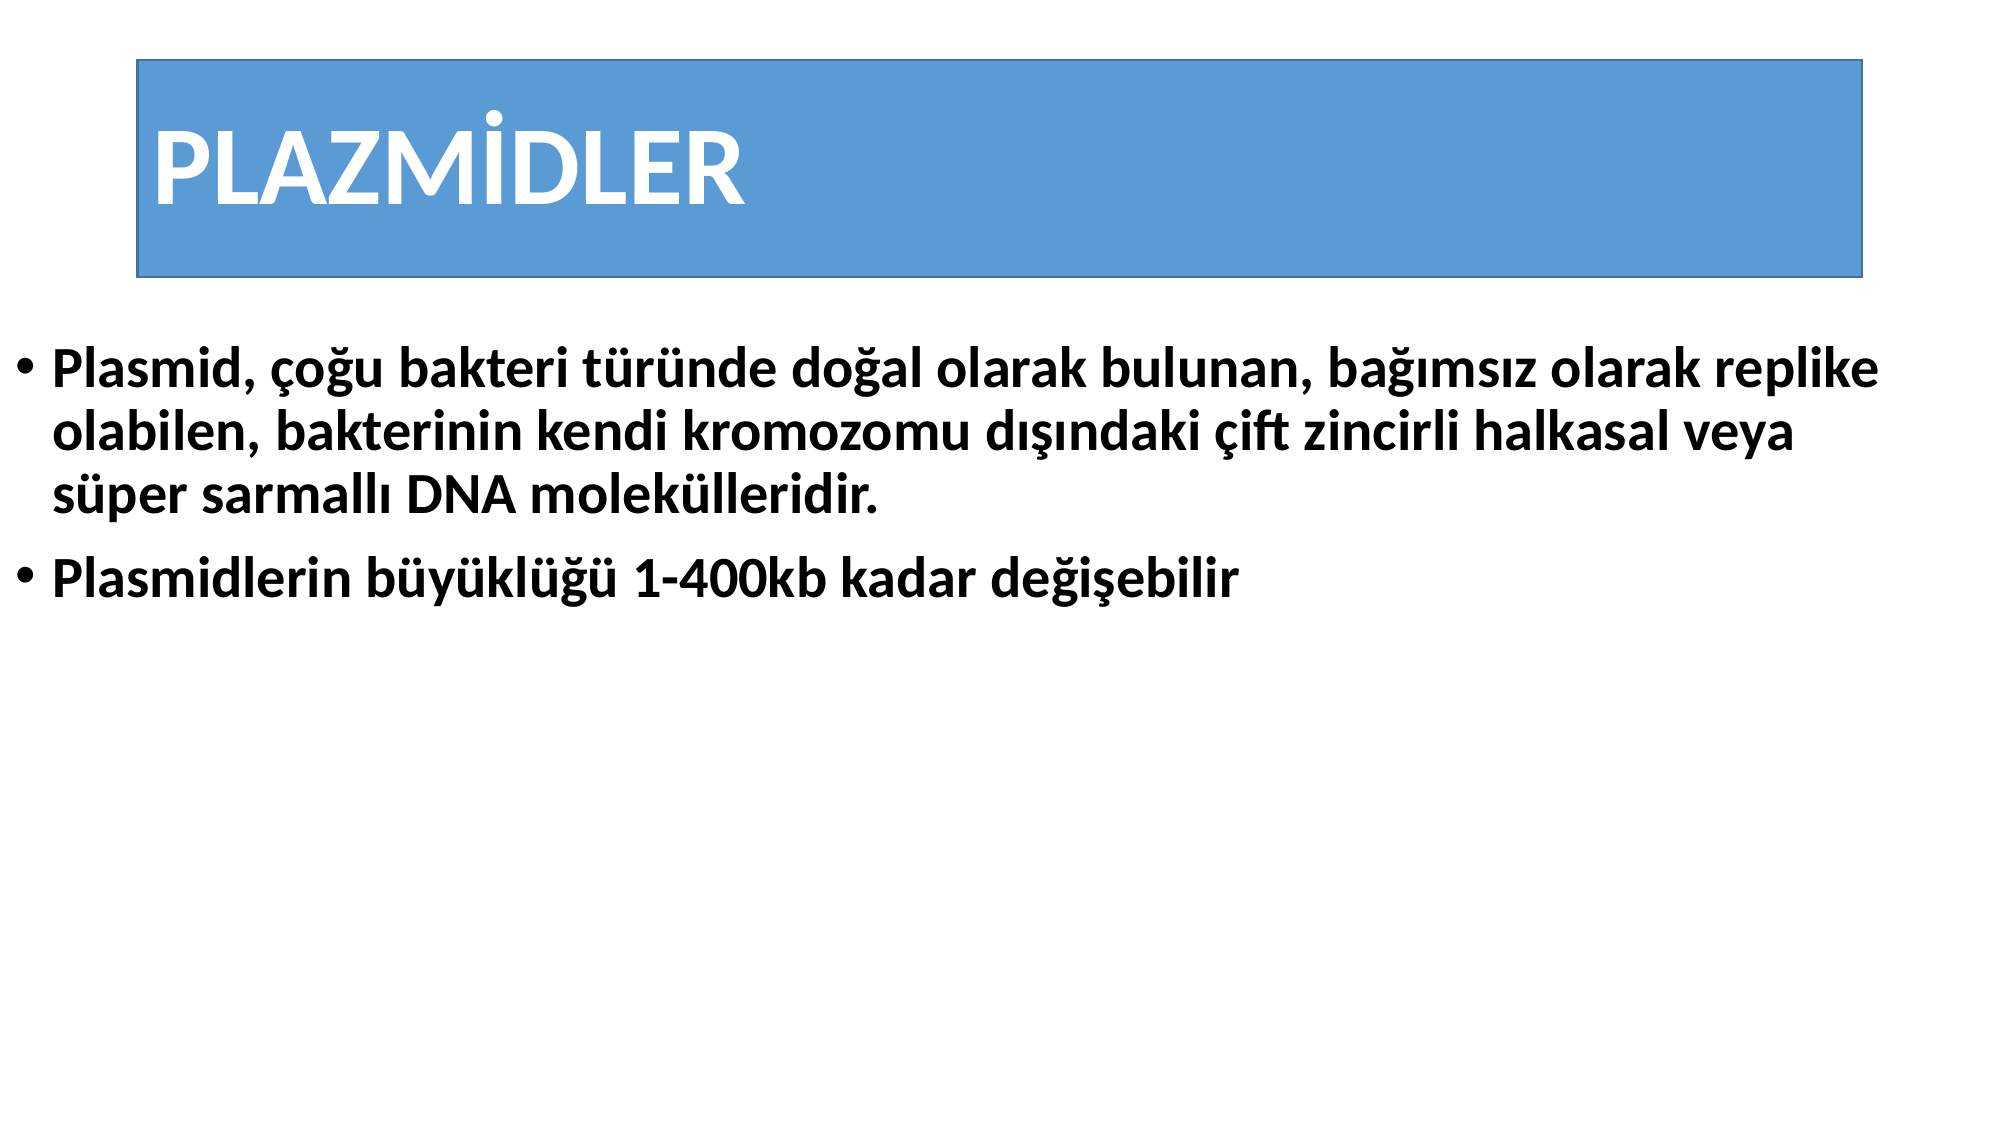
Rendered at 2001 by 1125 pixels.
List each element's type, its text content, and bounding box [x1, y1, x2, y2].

list Plasmid, çoğu bakteri türünde doğal olarak bulunan, bağımsız olarak replike olabilen, bakterinin kendi kromozomu dışındaki çift zincirli halkasal veya süper sarmallı DNA molekülleridir. Plasmidlerin büyüklüğü 1-400kb kadar değişebilir [0, 330, 1946, 1125]
title PLAZMİDLER [136, 59, 1863, 278]
